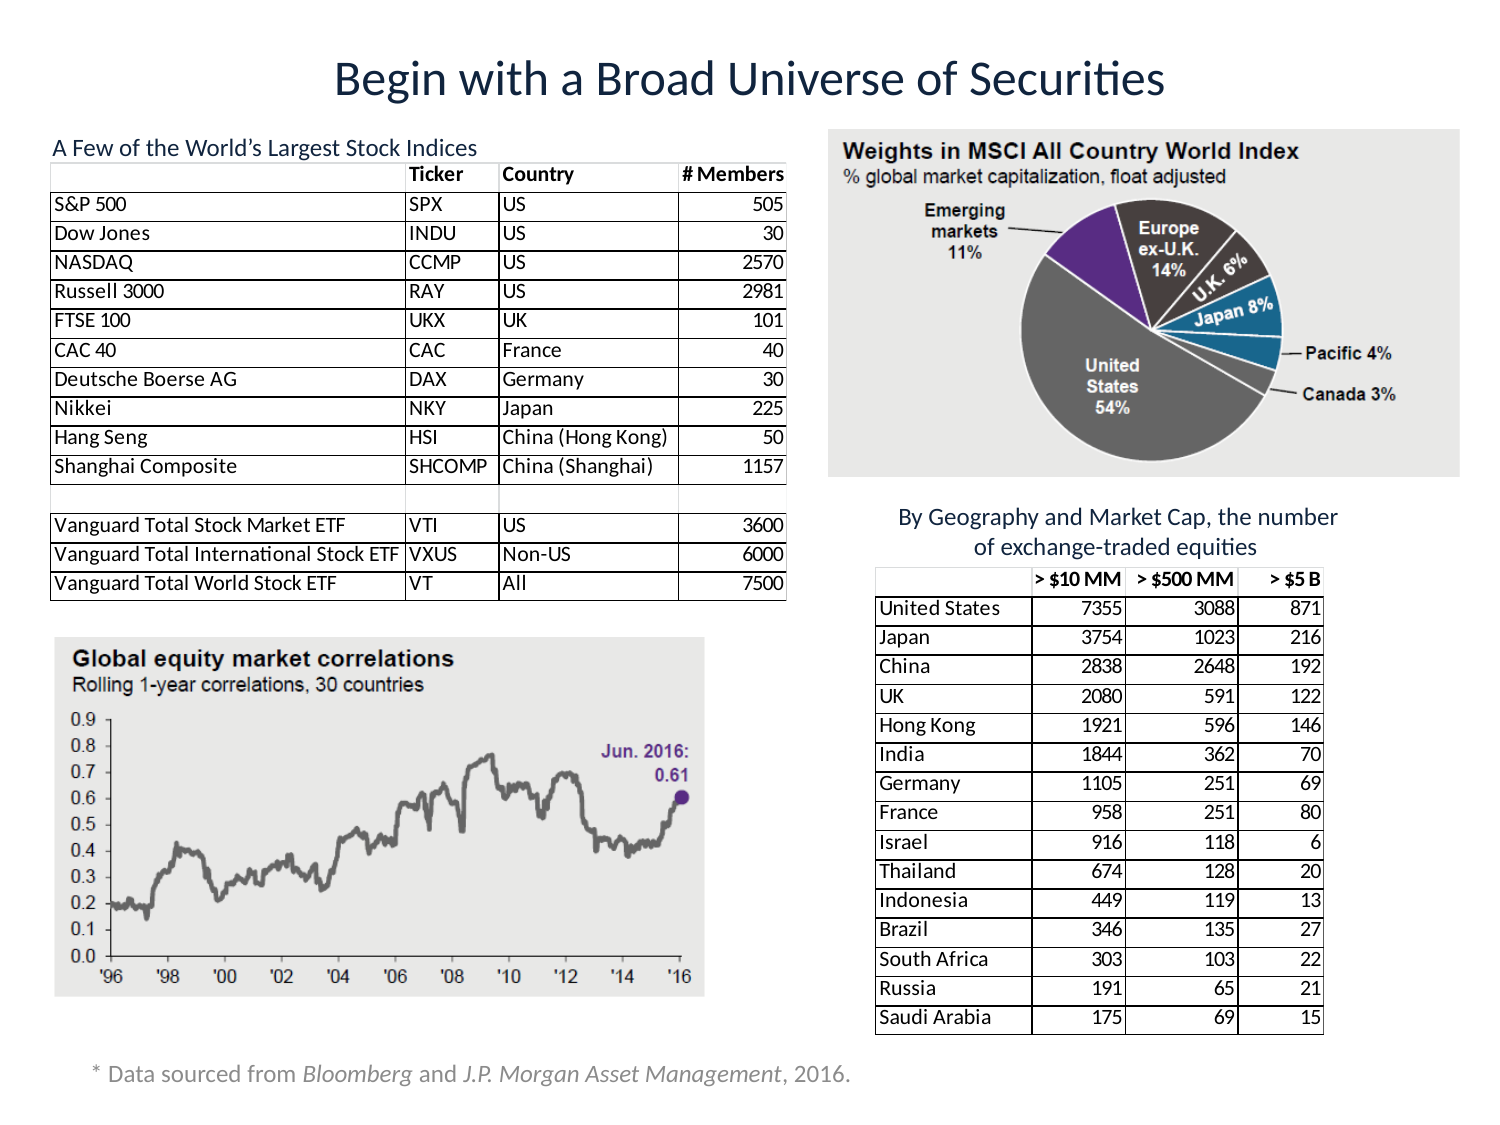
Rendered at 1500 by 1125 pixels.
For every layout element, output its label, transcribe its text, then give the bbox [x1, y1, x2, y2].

text_box A Few of the World’s Largest Stock Indices [37, 124, 813, 170]
footer * Data sourced from Bloomberg and J.P. Morgan Asset Management, 2016. [75, 1042, 988, 1103]
picture [49, 637, 708, 999]
text_box By Geography and Market Cap, the number of exchange-traded equities [875, 493, 1363, 568]
picture [49, 162, 788, 603]
picture [874, 566, 1326, 1037]
picture [827, 129, 1462, 478]
title Begin with a Broad Universe of Securities [112, 37, 1388, 113]
